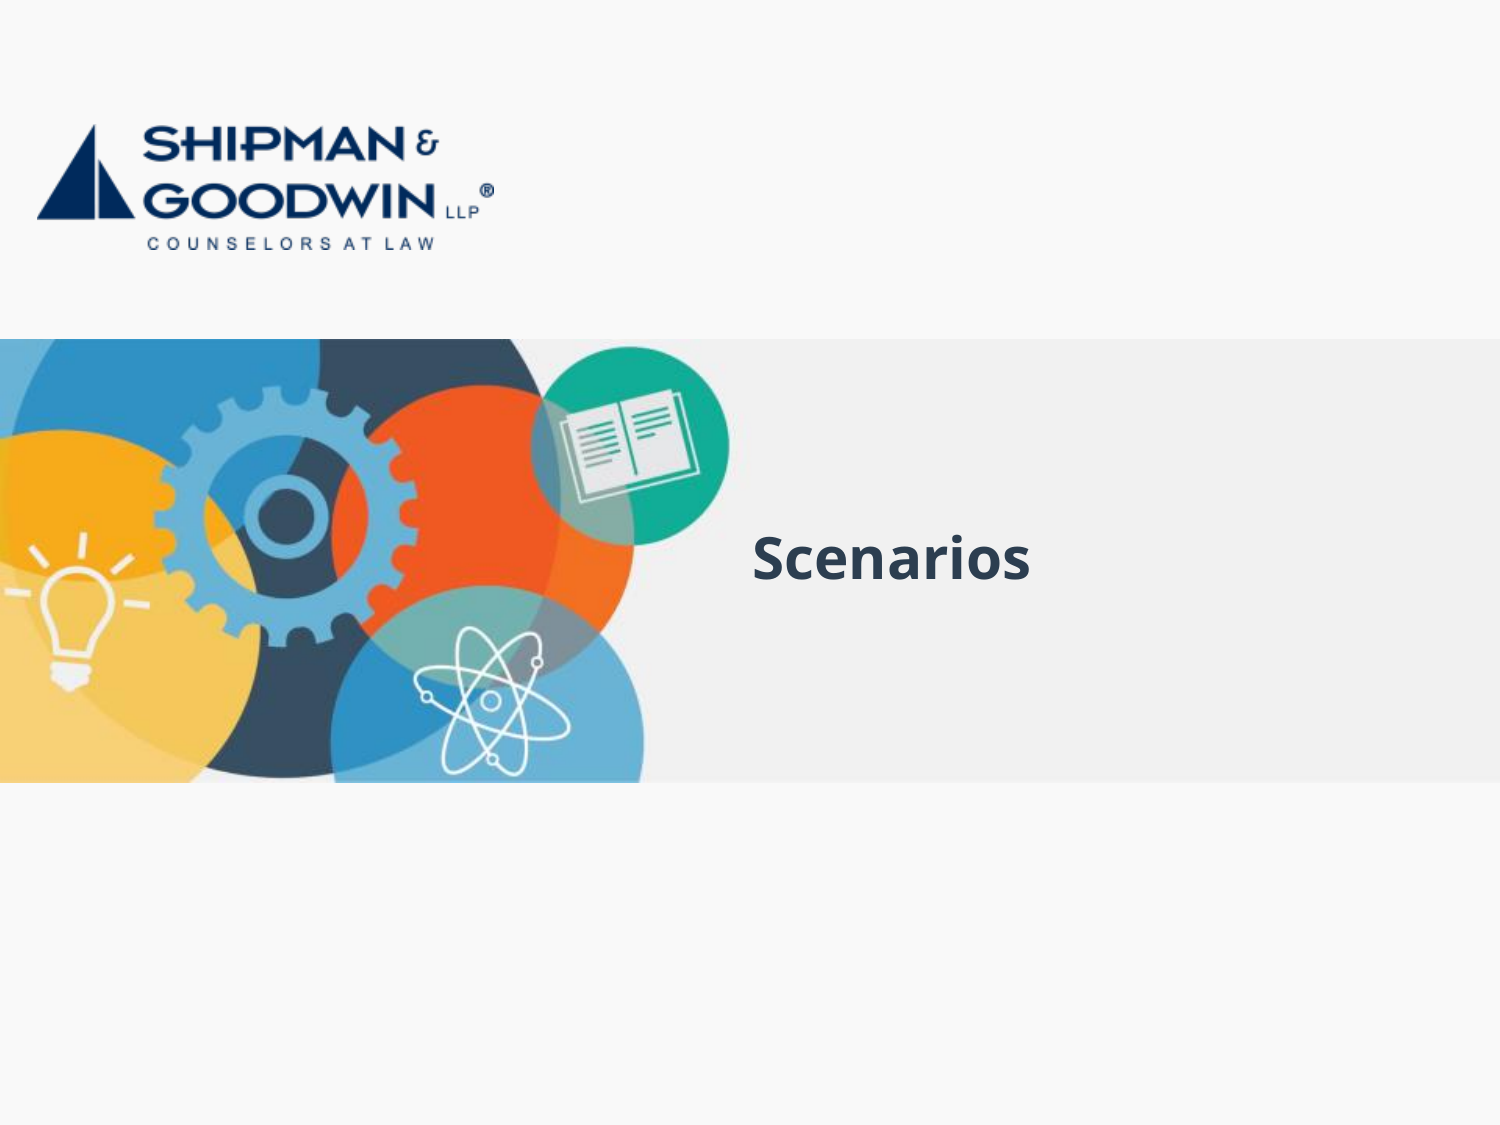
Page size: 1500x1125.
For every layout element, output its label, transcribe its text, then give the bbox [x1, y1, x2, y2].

picture [0, 339, 1500, 783]
picture [37, 124, 494, 250]
title Scenarios [737, 362, 1475, 750]
